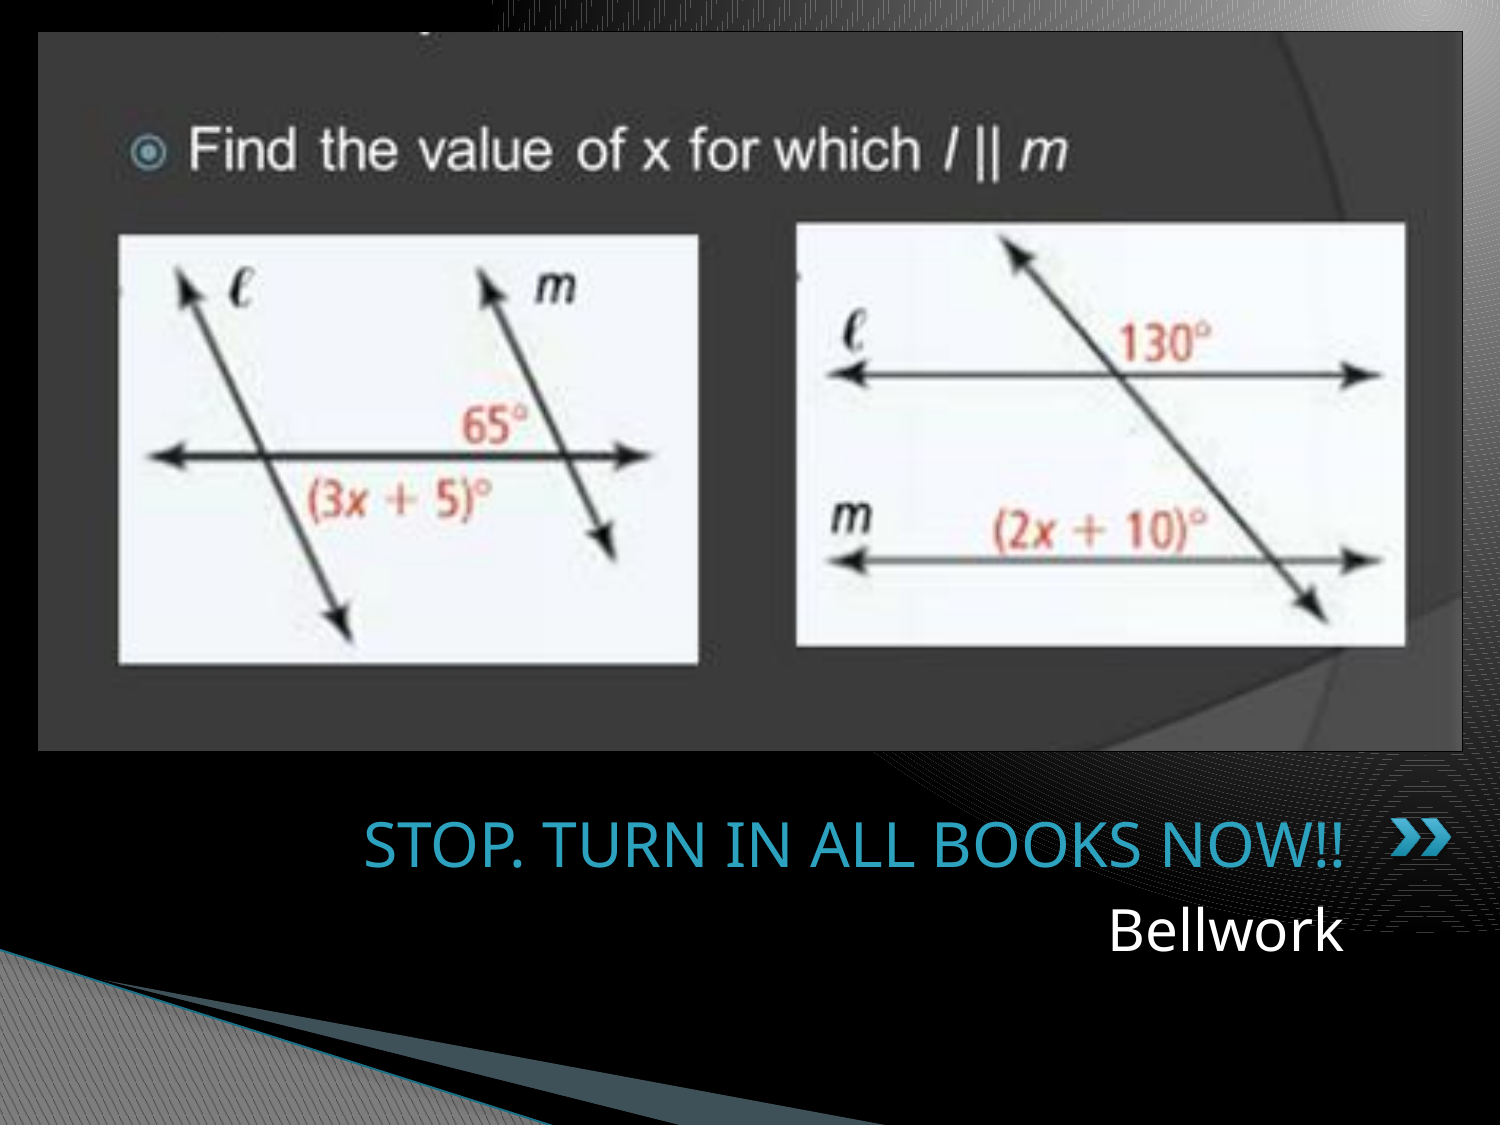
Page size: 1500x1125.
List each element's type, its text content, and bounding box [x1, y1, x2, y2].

picture [37, 30, 1463, 752]
title STOP. TURN IN ALL BOOKS NOW!! [37, 798, 1363, 891]
picture [0, 952, 543, 1125]
list Bellwork [187, 892, 1363, 1000]
